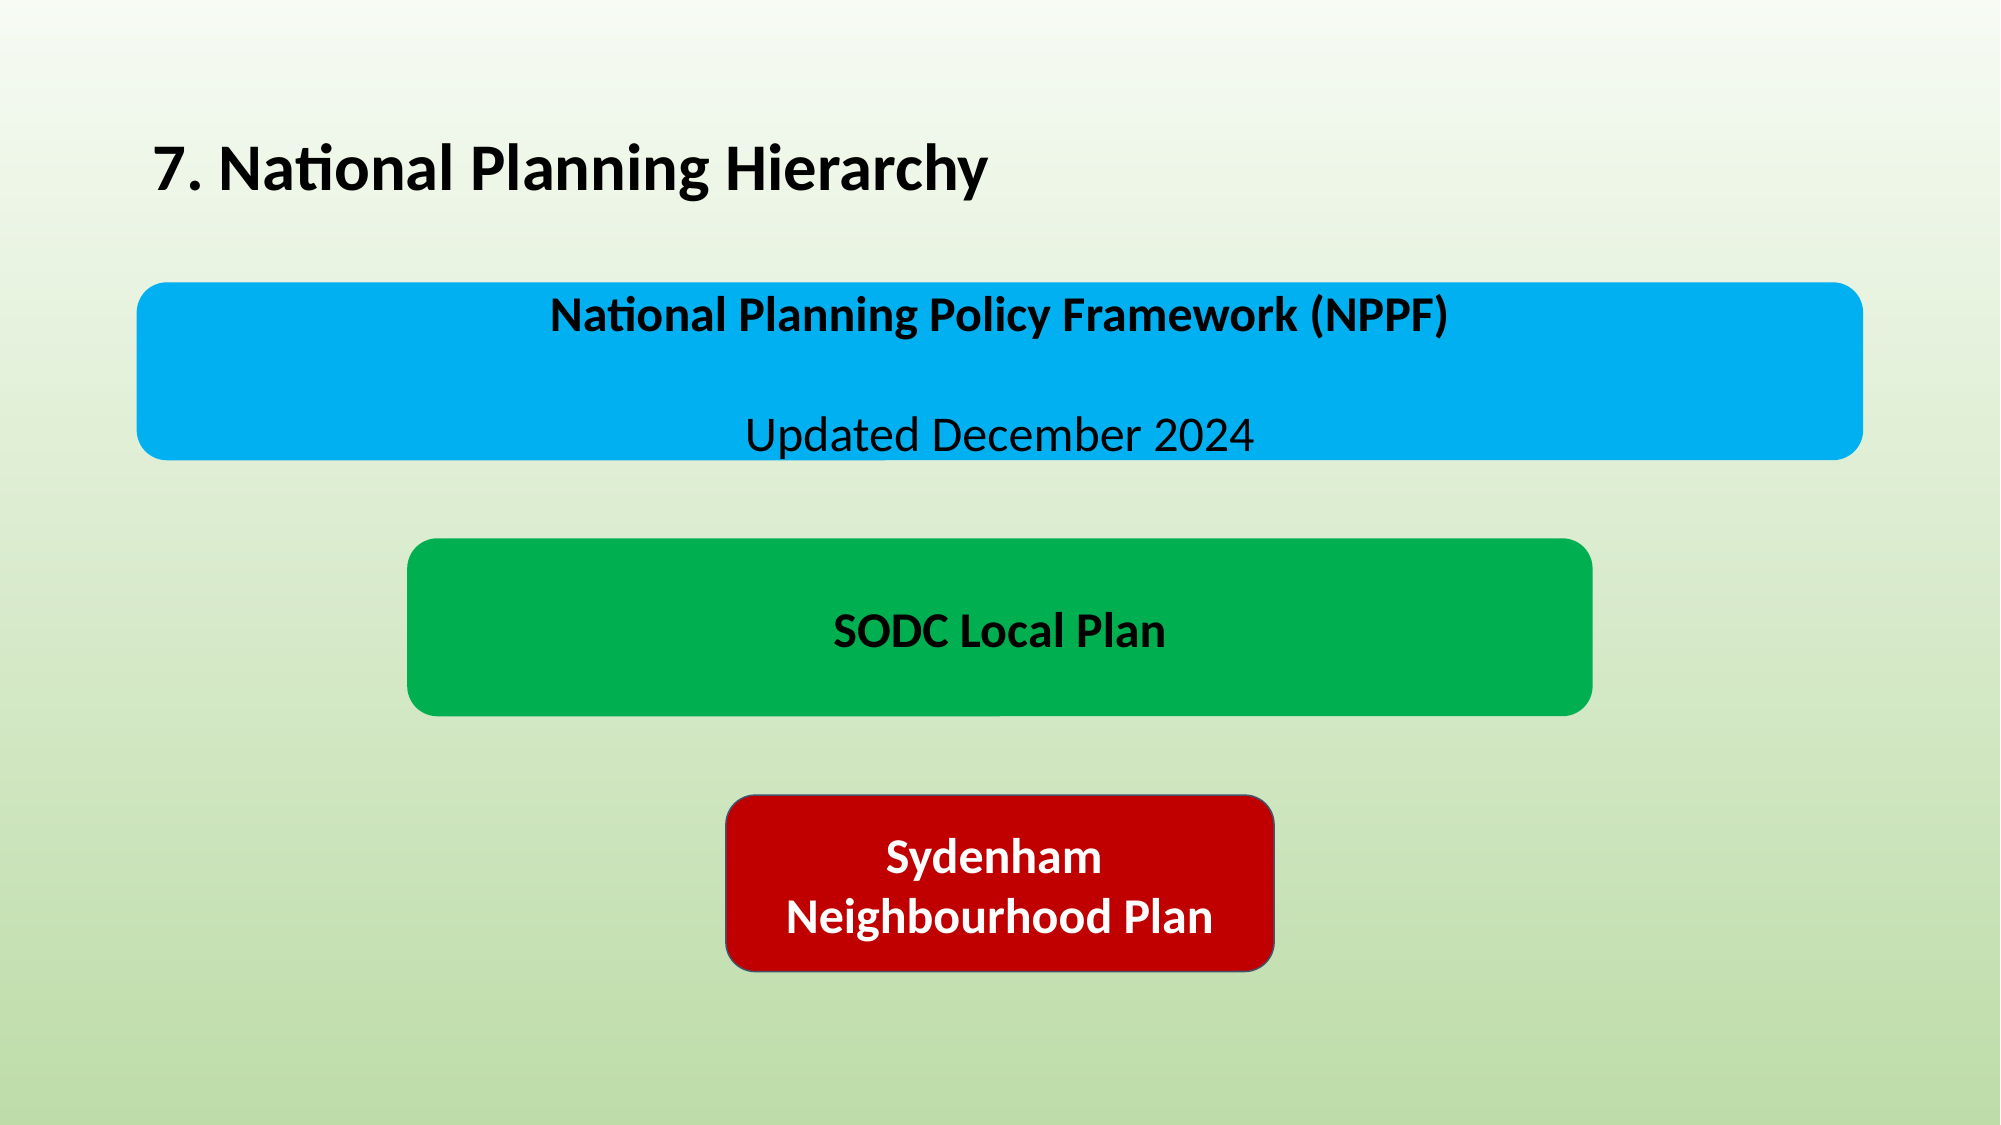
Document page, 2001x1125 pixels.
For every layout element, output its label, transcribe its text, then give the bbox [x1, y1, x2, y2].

text_box National Planning Policy Framework (NPPF) Updated December 2024 [137, 283, 1863, 460]
text_box SODC Local Plan [407, 539, 1592, 716]
title 7. National Planning Hierarchy [137, 59, 1863, 278]
text_box Sydenham Neighbourhood Plan [725, 795, 1275, 972]
